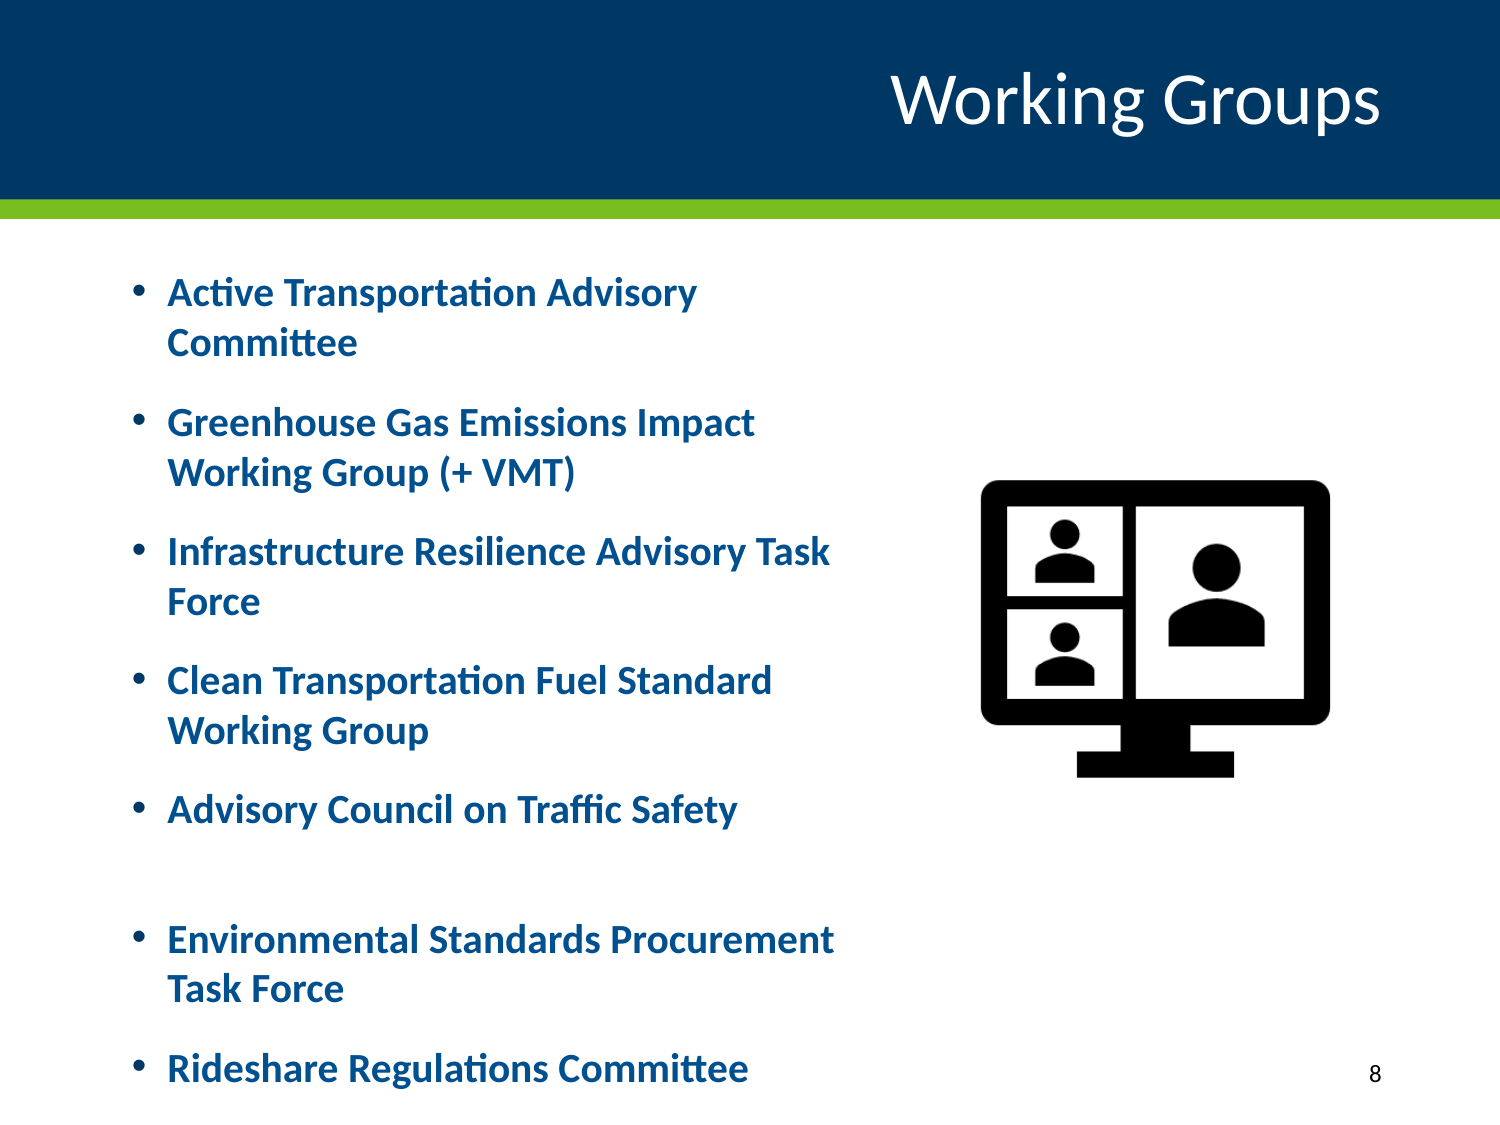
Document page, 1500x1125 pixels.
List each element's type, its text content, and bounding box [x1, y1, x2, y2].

picture [946, 419, 1365, 839]
title Working Groups [103, 24, 1397, 175]
slide_number 8 [1216, 1042, 1397, 1103]
list Active Transportation Advisory Committee Greenhouse Gas Emissions Impact Working Group (+ VMT) Infrastructure Resilience Advisory Task Force Clean Transportation Fuel Standard Working Group Advisory Council on Traffic Safety Environmental Standards Procurement Task Force Rideshare Regulations Committee [45, 257, 887, 1100]
